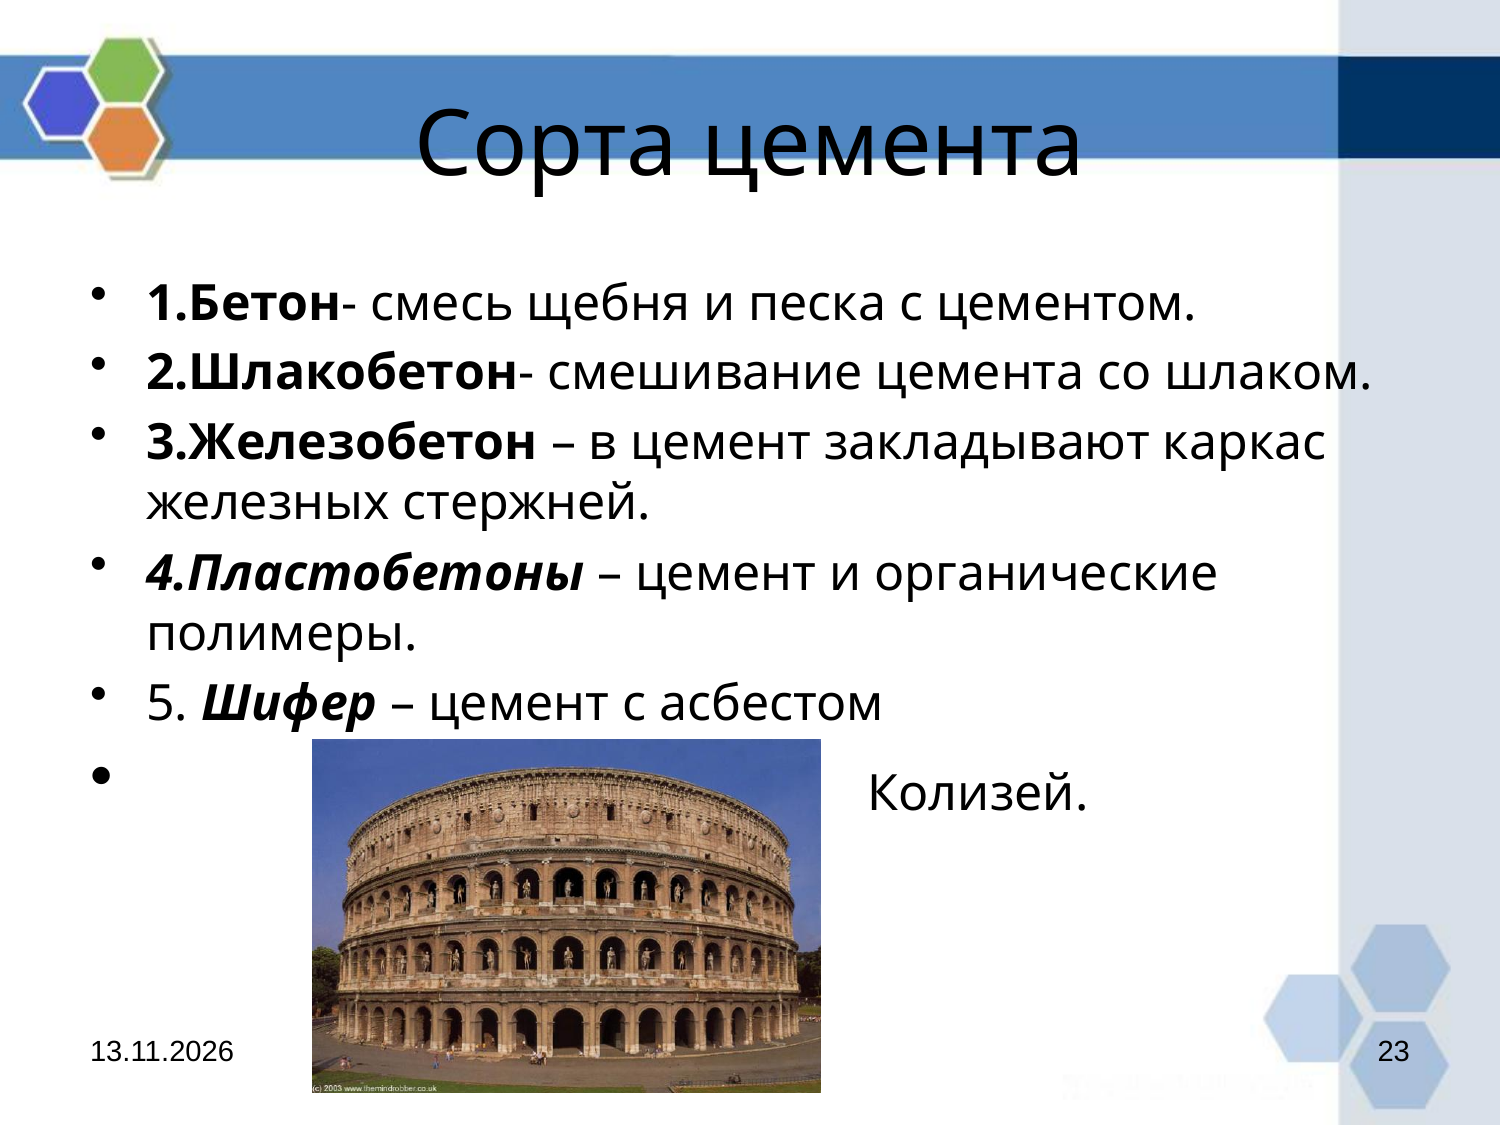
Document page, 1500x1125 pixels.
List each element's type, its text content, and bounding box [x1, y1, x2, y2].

picture [0, 0, 1500, 1125]
title Сорта цемента [75, 45, 1425, 233]
slide_number 23 [1074, 1024, 1426, 1103]
list 1.Бетон- смесь щебня и песка с цементом. 2.Шлакобетон- смешивание цемента со шлаком. 3.Железобетон – в цемент закладывают каркас железных стержней. 4.Пластобетоны – цемент и органические полимеры. 5. Шифер – цемент с асбестом Колизей. [75, 262, 1425, 1005]
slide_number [74, 1024, 426, 1103]
footer [512, 1024, 988, 1103]
